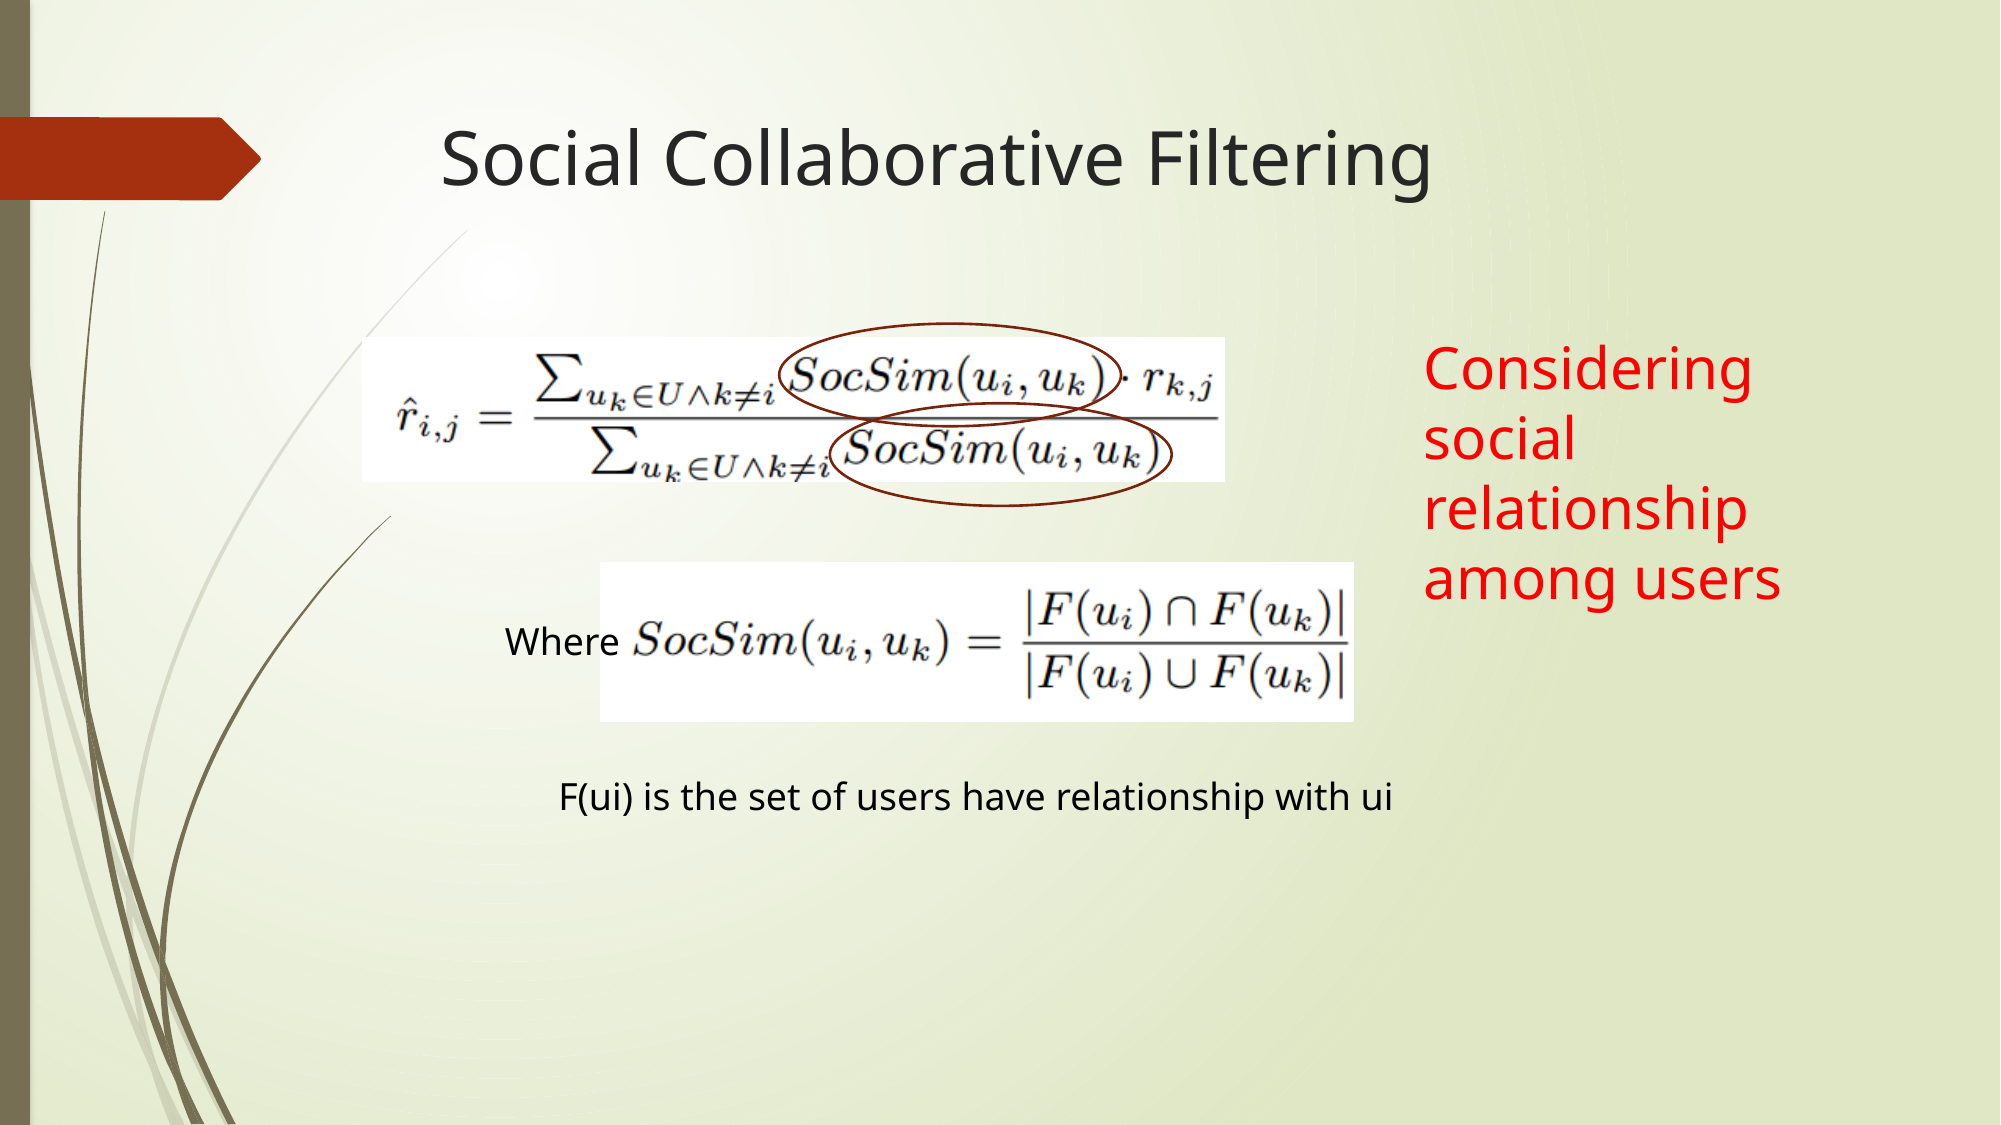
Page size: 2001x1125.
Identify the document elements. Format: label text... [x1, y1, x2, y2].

text_box Considering social relationship among users [1409, 323, 1905, 619]
text_box [872, 490, 1129, 508]
text_box Where [489, 610, 594, 671]
text_box F(ui) is the set of users have relationship with ui [543, 765, 1410, 826]
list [362, 337, 1226, 482]
picture [599, 562, 1354, 723]
title Social Collaborative Filtering [425, 102, 1888, 313]
text_box [833, 322, 1067, 336]
